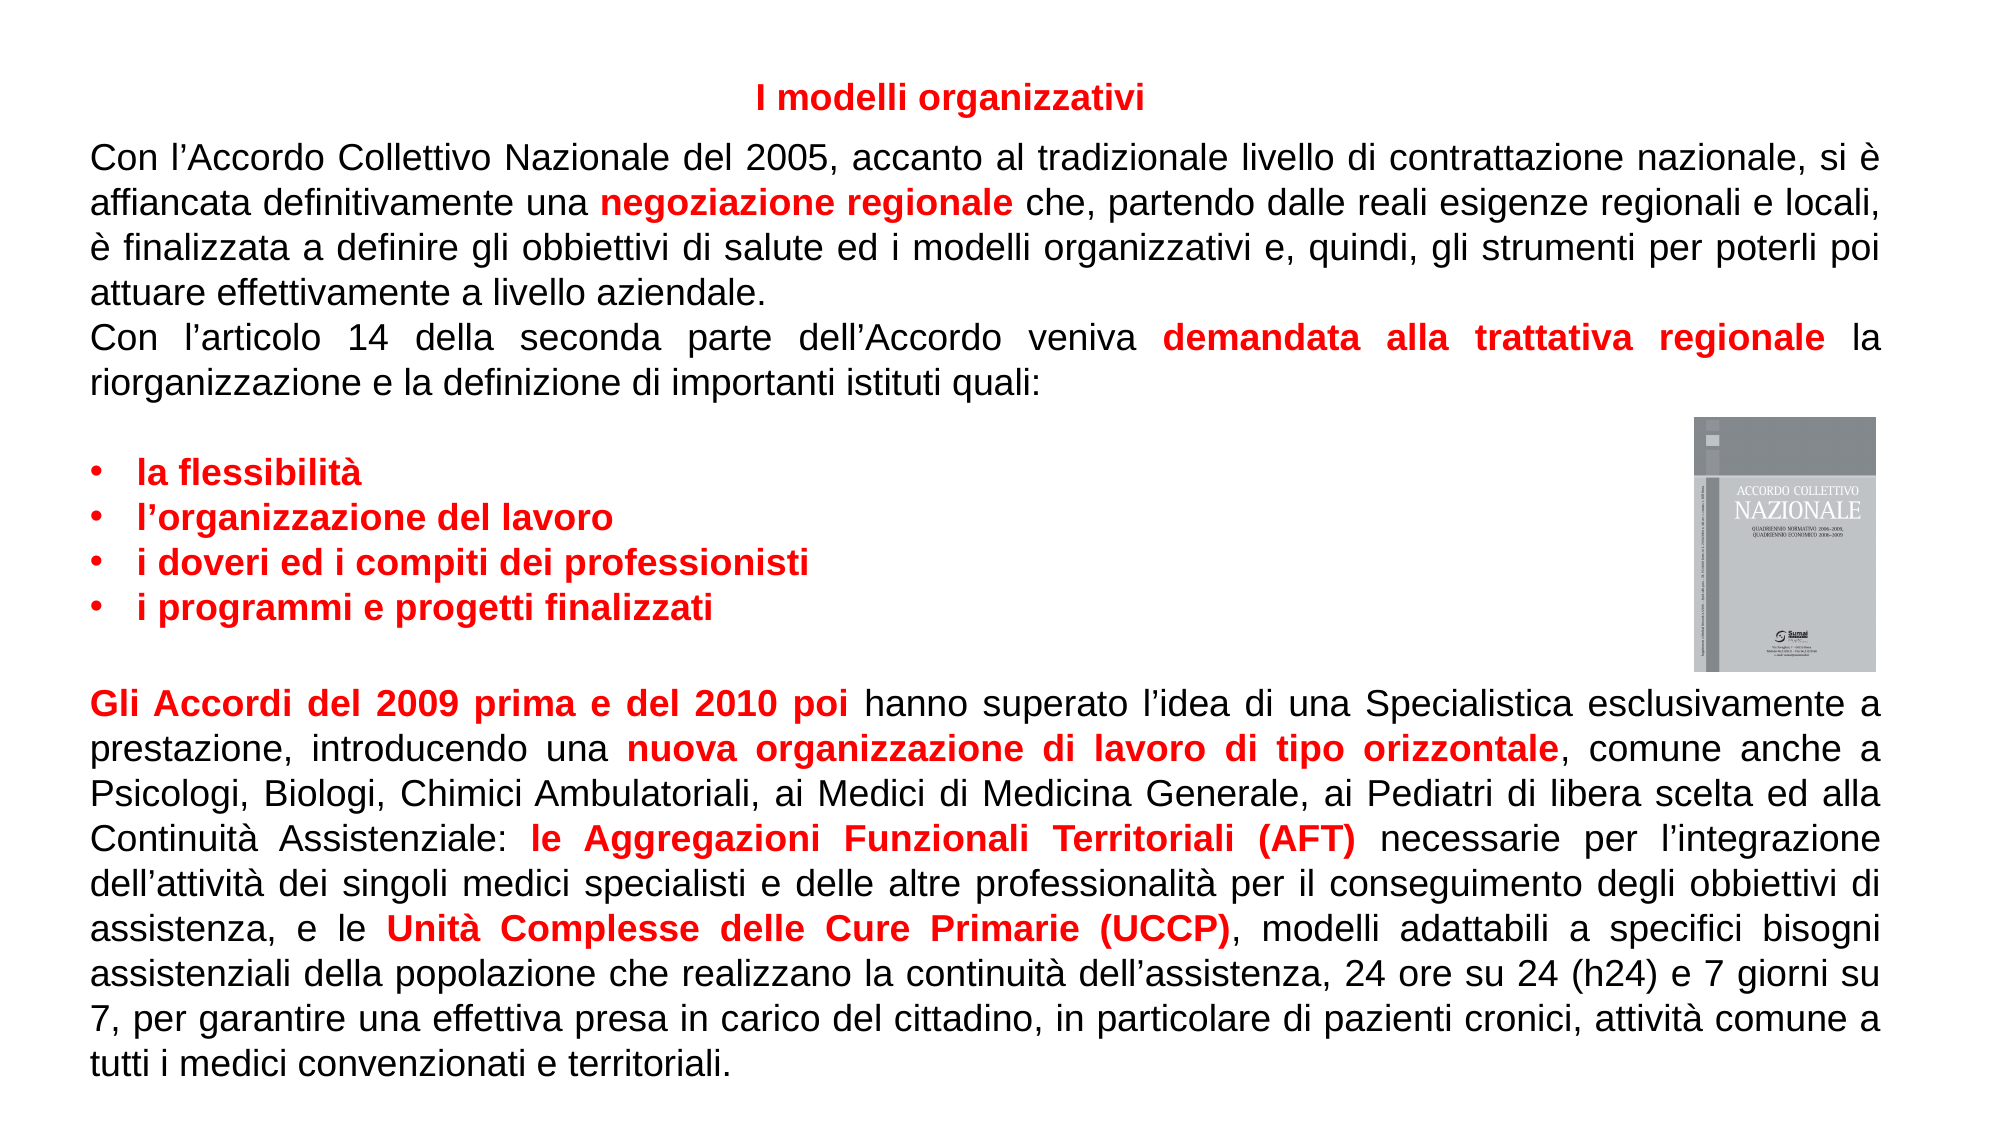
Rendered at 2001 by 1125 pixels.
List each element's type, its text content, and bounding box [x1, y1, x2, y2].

text_box I modelli organizzativi [450, 65, 1451, 125]
text_box Gli Accordi del 2009 prima e del 2010 poi hanno superato l’idea di una Specialistica esclusivamente a prestazione, introducendo una nuova organizzazione di lavoro di tipo orizzontale, comune anche a Psicologi, Biologi, Chimici Ambulatoriali, ai Medici di Medicina Generale, ai Pediatri di libera scelta ed alla Continuità Assistenziale: le Aggregazioni Funzionali Territoriali (AFT) necessarie per l’integrazione dell’attività dei singoli medici specialisti e delle altre professionalità per il conseguimento degli obbiettivi di assistenza, e le Unità Complesse delle Cure Primarie (UCCP), modelli adattabili a specifici bisogni assistenziali della popolazione che realizzano la continuità dell’assistenza, 24 ore su 24 (h24) e 7 giorni su 7, per garantire una effettiva presa in carico del cittadino, in particolare di pazienti cronici, attività comune a tutti i medici convenzionati e territoriali. [75, 671, 1896, 1091]
picture [1694, 417, 1876, 672]
text_box Con l’Accordo Collettivo Nazionale del 2005, accanto al tradizionale livello di contrattazione nazionale, si è affiancata definitivamente una negoziazione regionale che, partendo dalle reali esigenze regionali e locali, è finalizzata a definire gli obbiettivi di salute ed i modelli organizzativi e, quindi, gli strumenti per poterli poi attuare effettivamente a livello aziendale. Con l’articolo 14 della seconda parte dell’Accordo veniva demandata alla trattativa regionale la riorganizzazione e la definizione di importanti istituti quali: la flessibilità l’organizzazione del lavoro i doveri ed i compiti dei professionisti i programmi e progetti finalizzati [75, 125, 1896, 636]
